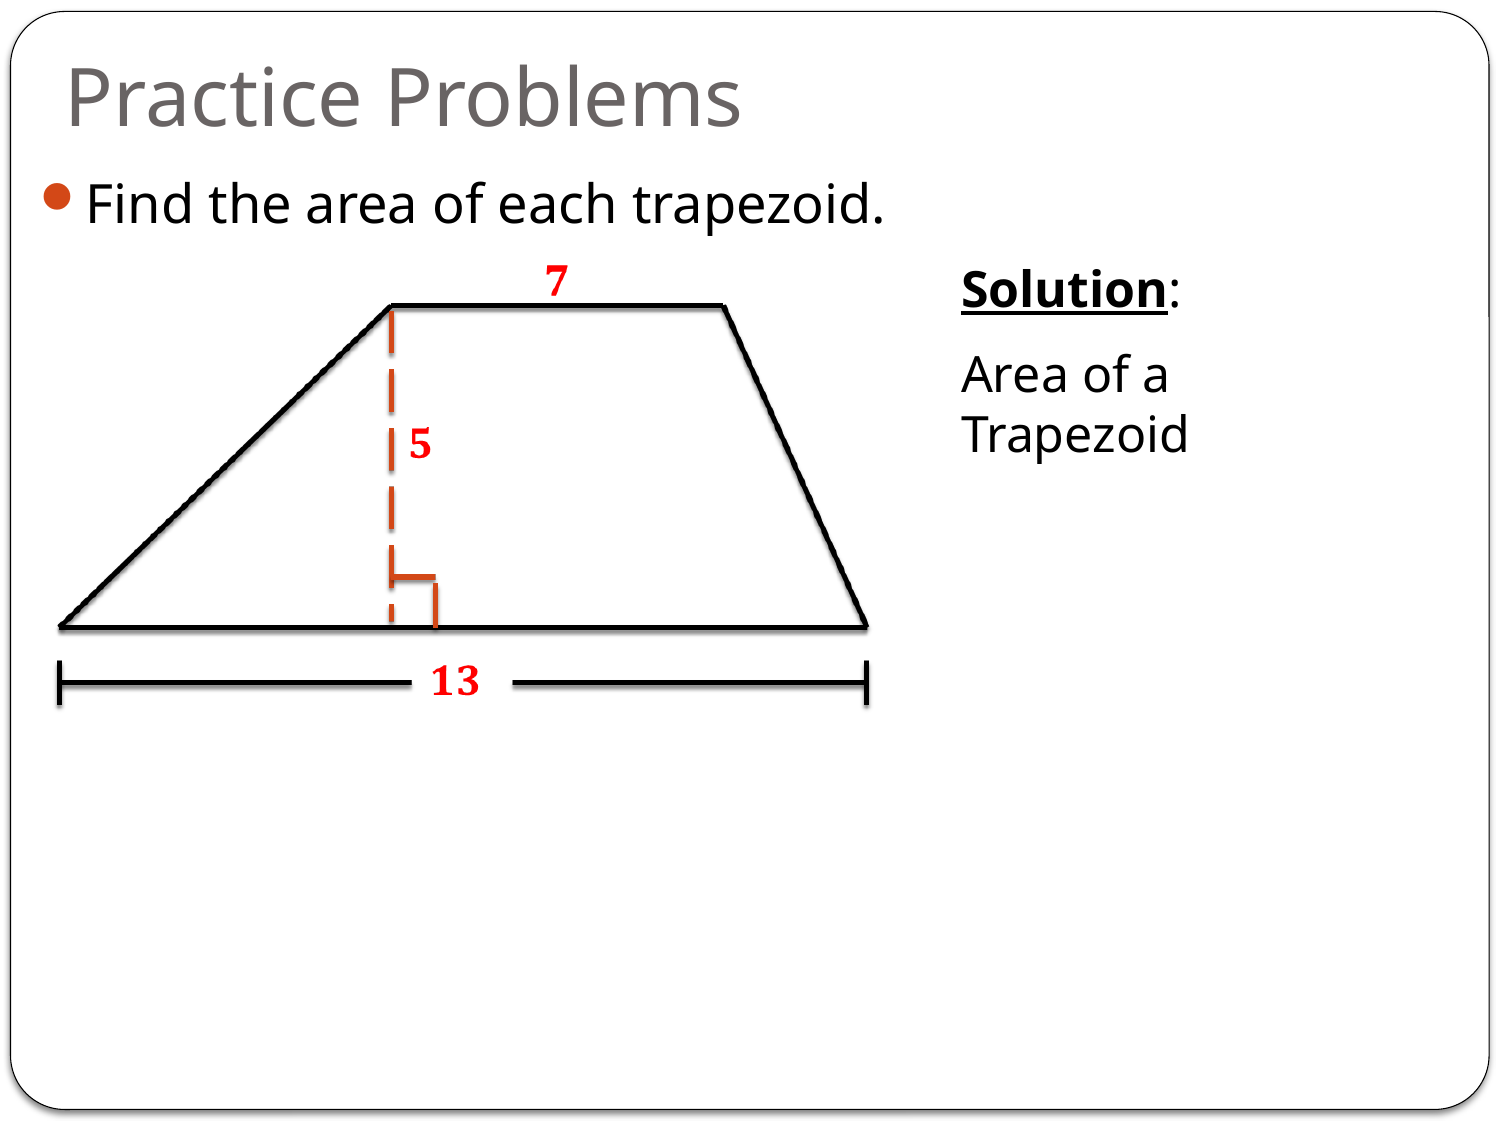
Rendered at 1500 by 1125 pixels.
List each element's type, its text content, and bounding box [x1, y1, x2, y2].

title Practice Problems [50, 37, 1425, 158]
list Find the area of each trapezoid. [24, 162, 1425, 275]
picture [49, 249, 876, 716]
